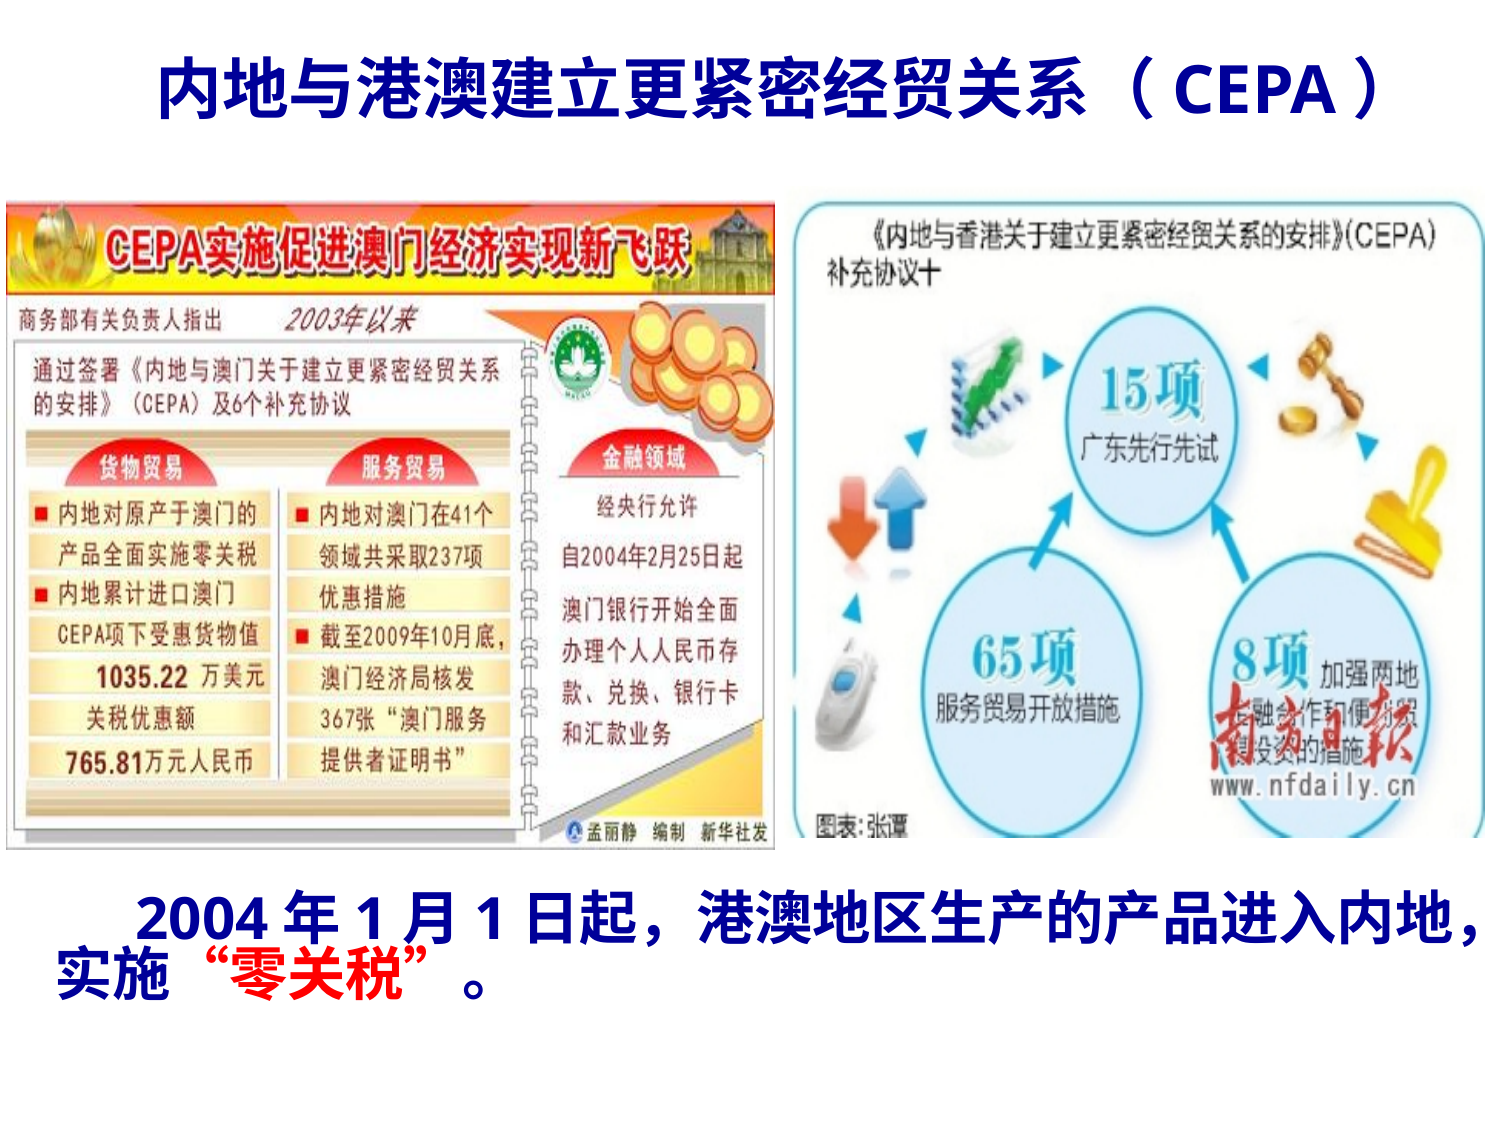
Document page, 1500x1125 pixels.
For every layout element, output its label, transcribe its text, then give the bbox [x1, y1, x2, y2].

picture [5, 199, 776, 851]
text_box 2004年1月1日起，港澳地区生产的产品进入内地，实施“零关税”。 [0, 887, 1500, 1015]
text_box 内地与港澳建立更紧密经贸关系（CEPA） [140, 54, 1439, 134]
picture [784, 186, 1486, 838]
